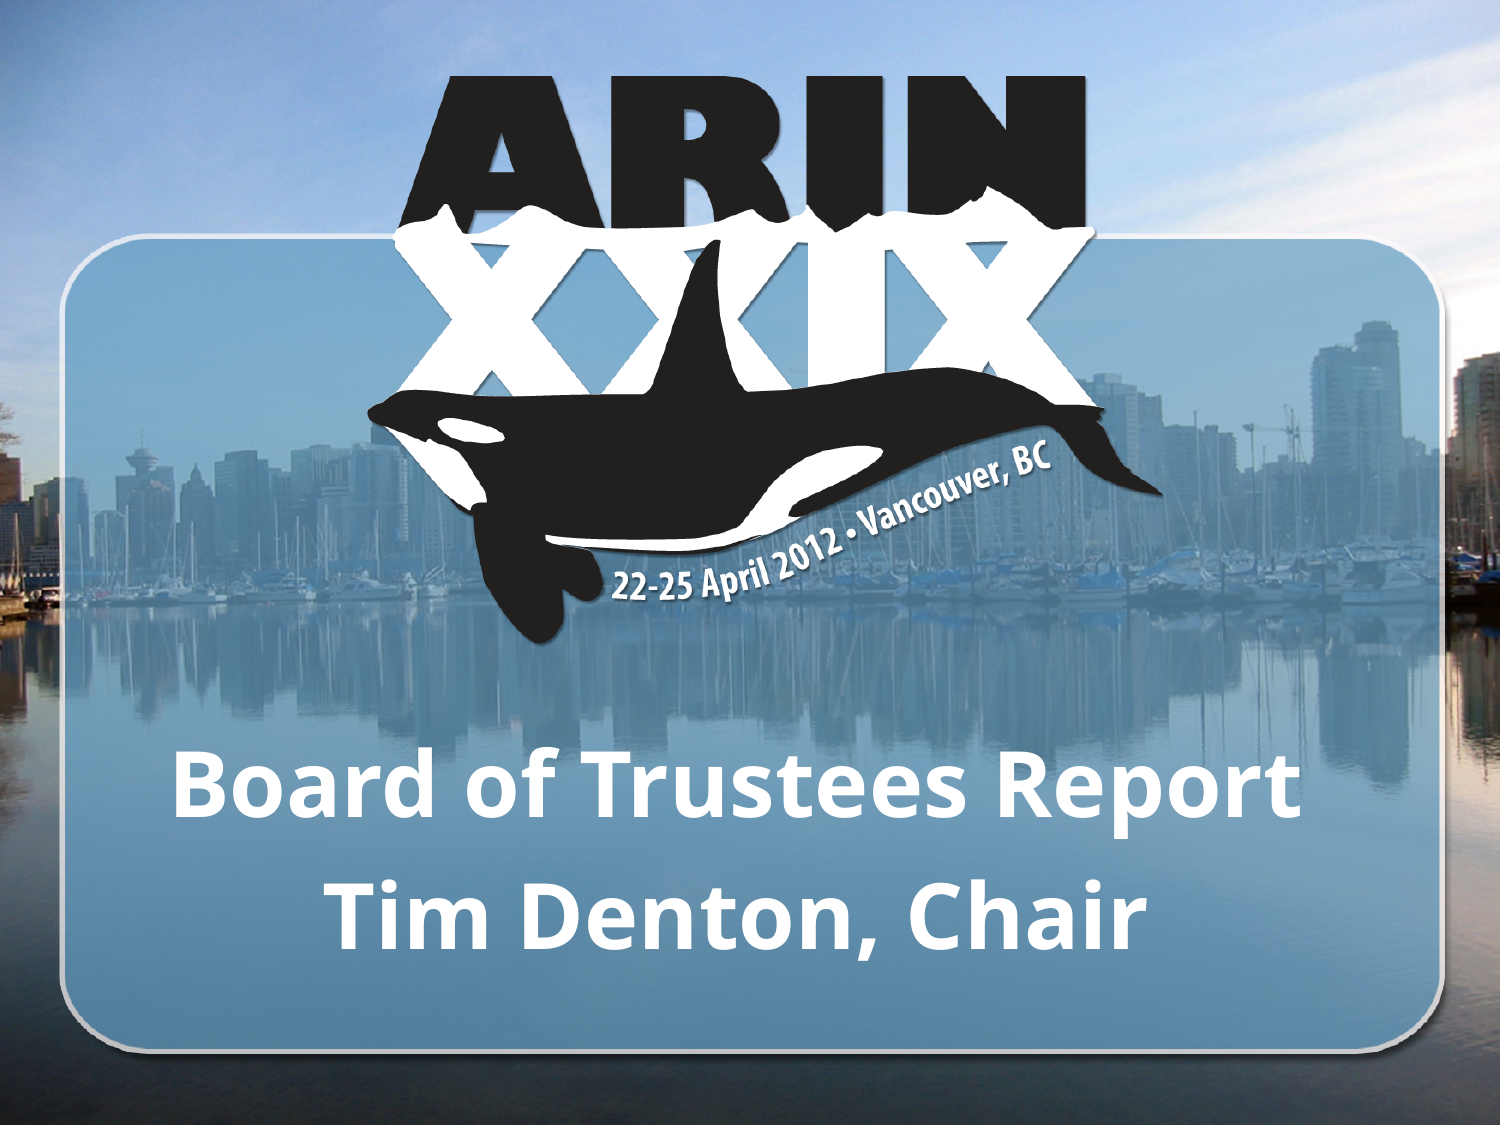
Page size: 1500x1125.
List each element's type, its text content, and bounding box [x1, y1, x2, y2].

title Board of Trustees Report Tim Denton, Chair [56, 652, 1416, 1020]
picture [0, 0, 1500, 1125]
